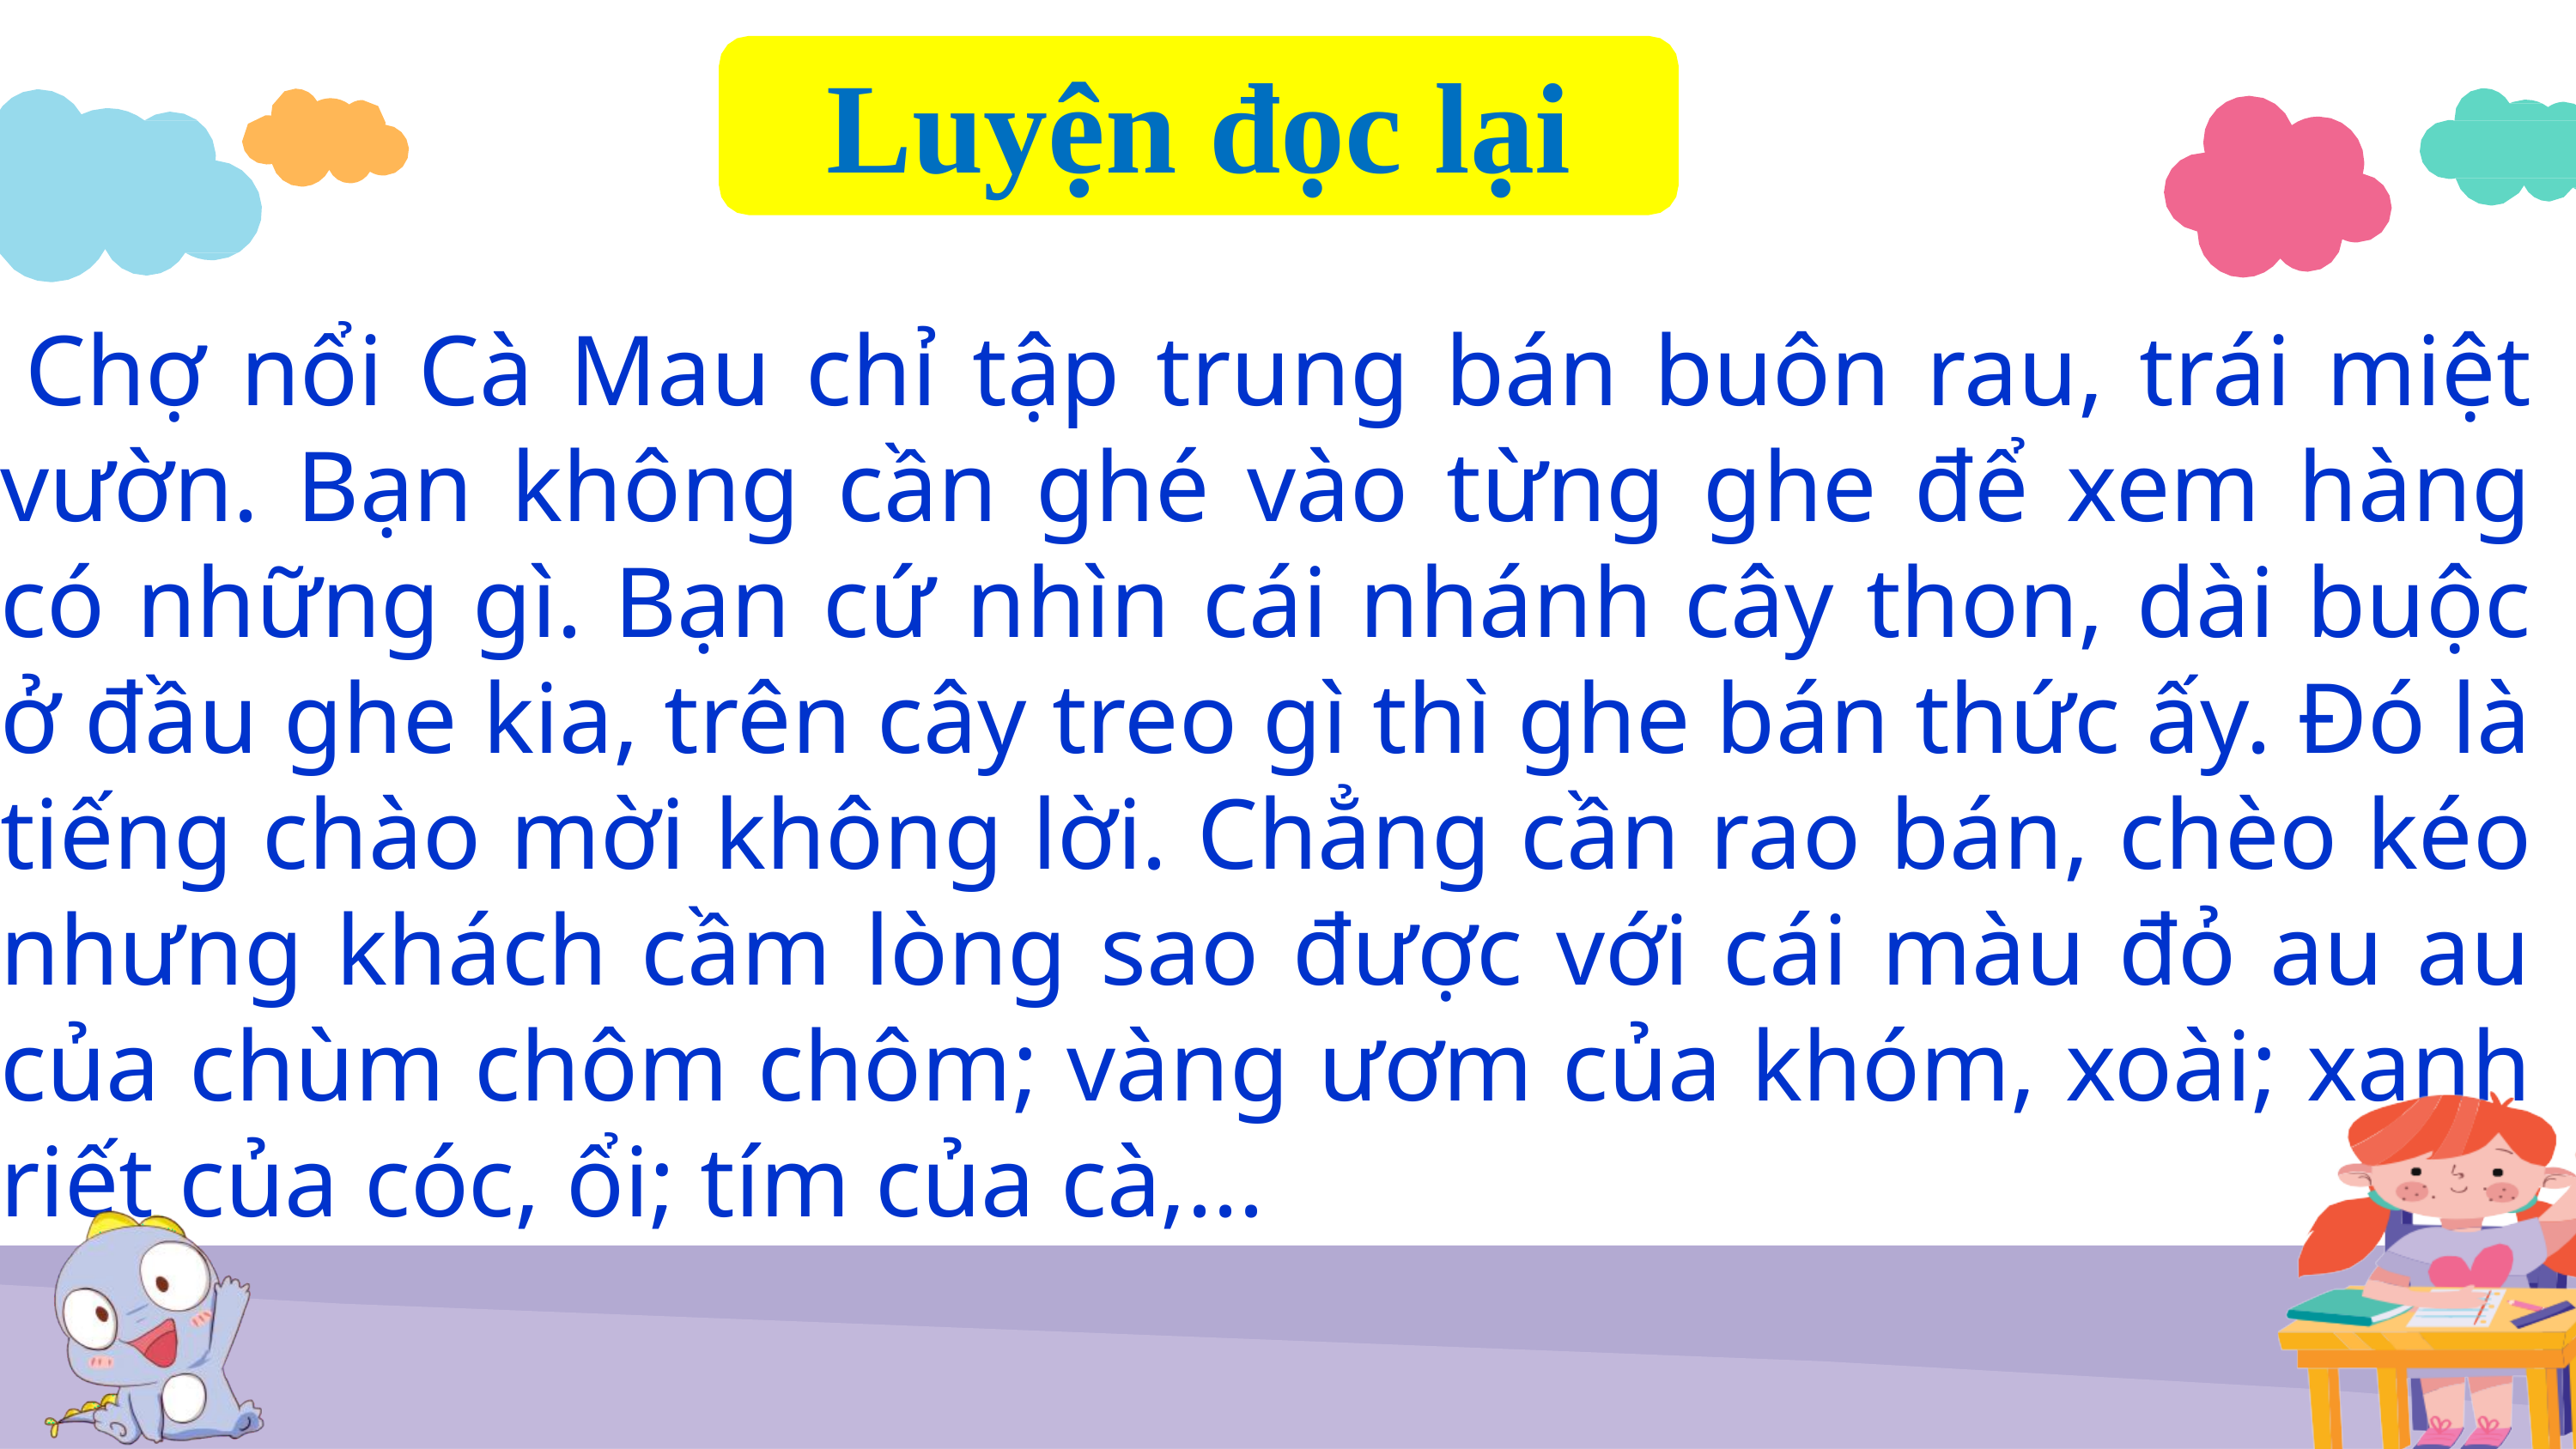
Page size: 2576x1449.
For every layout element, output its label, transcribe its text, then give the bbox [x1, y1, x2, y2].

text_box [0, 1245, 2576, 1449]
text_box [0, 1193, 372, 1244]
title Luyện đọc lại [823, 40, 1575, 287]
text_box [0, 89, 262, 282]
text_box [2164, 95, 2392, 278]
text_box [2420, 88, 2576, 206]
text_box [241, 88, 410, 187]
text_box [719, 35, 1679, 215]
text_box [2277, 1091, 2576, 1244]
text_box Chợ nổi Cà Mau chỉ tập trung bán buôn rau, trái miệt vườn. Bạn không cần ghé vào từng ghe để xem hàng có những gì. Bạn cứ nhìn cái nhánh cây thon, dài buộc ở đầu ghe kia, trên cây treo gì thì ghe bán thức ấy. Đó là tiếng chào mời không lời. Chẳng cần rao bán, chèo kéo nhưng khách cầm lòng sao được với cái màu đỏ au au của chùm chôm chôm; vàng ươm của khóm, xoài; xanh riết của cóc, ổi; tím của cà,... [0, 306, 2533, 1243]
